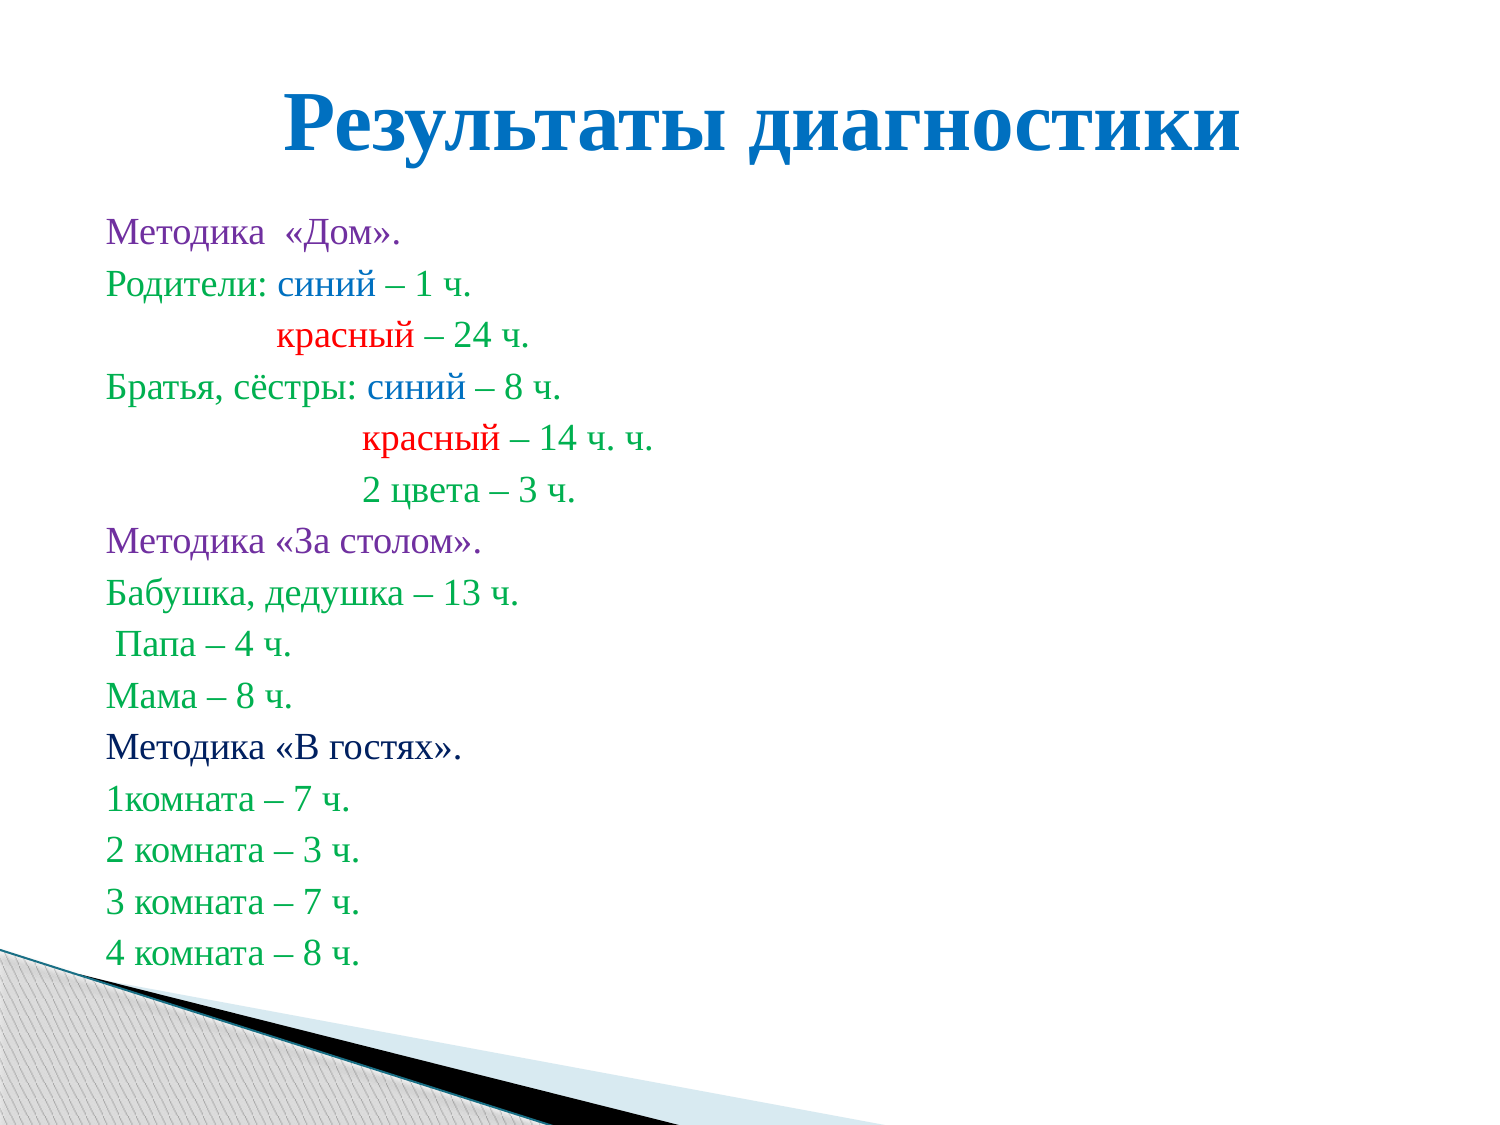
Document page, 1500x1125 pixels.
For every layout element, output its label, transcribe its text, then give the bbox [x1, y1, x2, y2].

list Методика «Дом». Родители: синий – 1 ч. красный – 24 ч. Братья, сёстры: синий – 8 ч. красный – 14 ч. ч. 2 цвета – 3 ч. Методика «За столом». Бабушка, дедушка – 13 ч. Папа – 4 ч. Мама – 8 ч. Методика «В гостях». 1комната – 7 ч. 2 комната – 3 ч. 3 комната – 7 ч. 4 комната – 8 ч. [75, 199, 1425, 986]
title Результаты диагностики [75, 45, 1425, 188]
